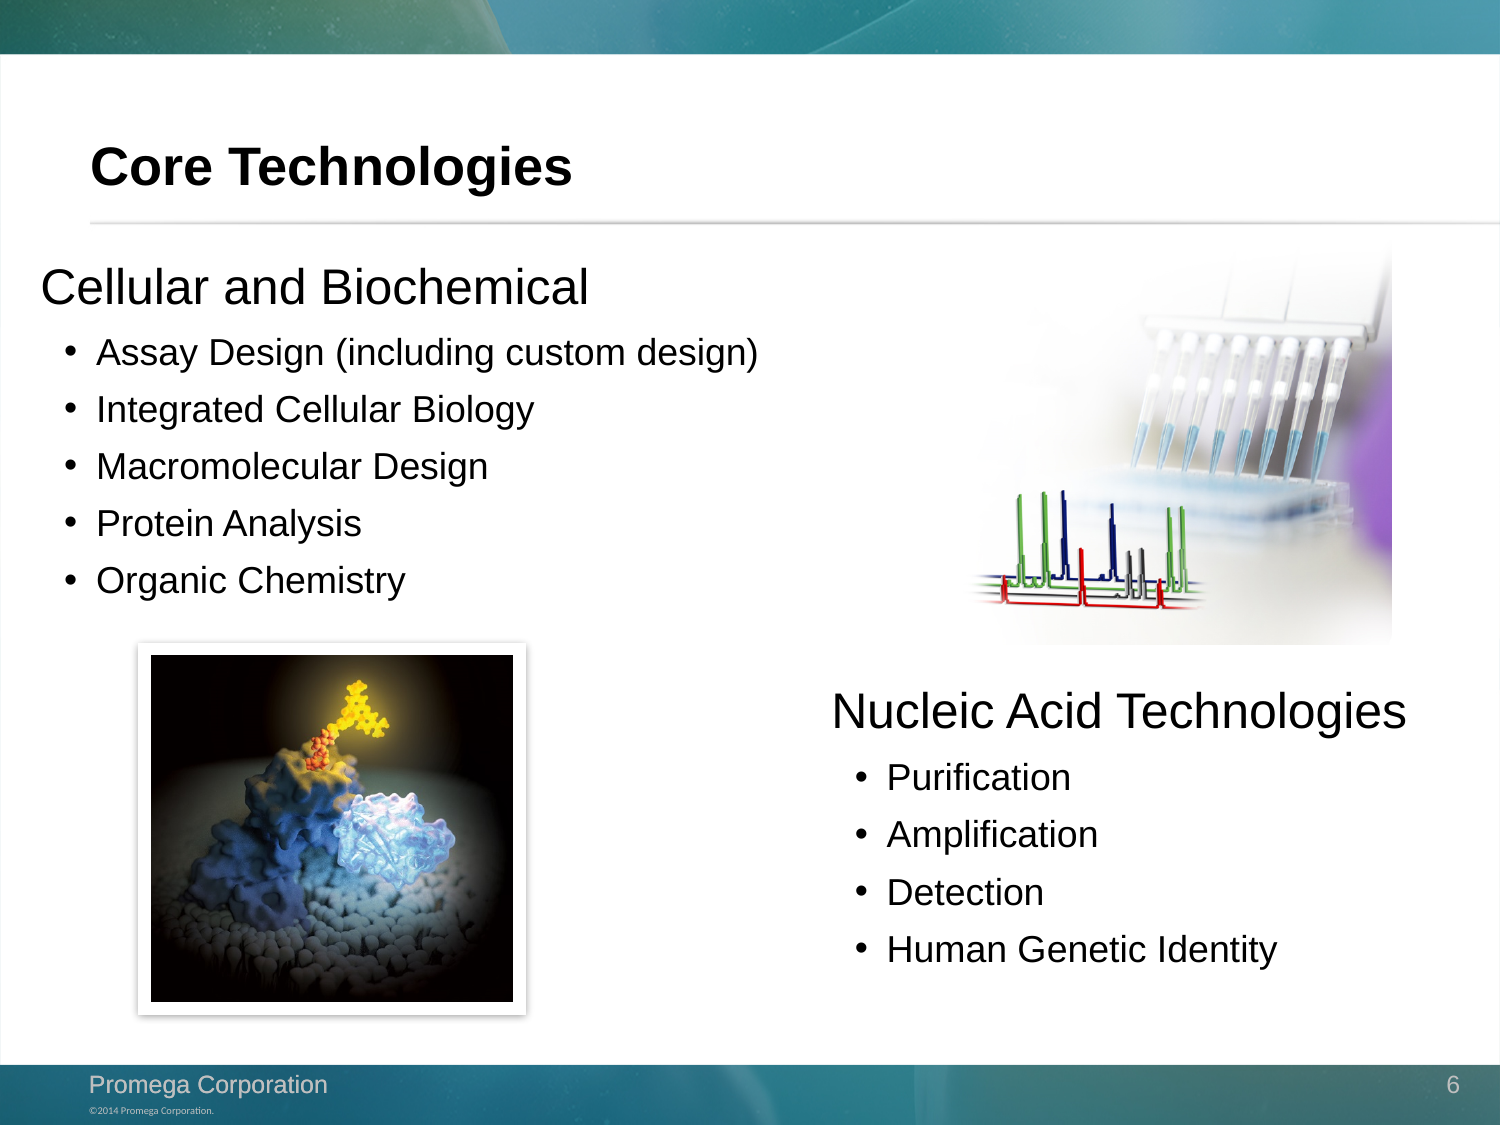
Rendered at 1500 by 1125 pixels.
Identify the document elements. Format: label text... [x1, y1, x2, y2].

text_box Cellular and Biochemical Assay Design (including custom design) Integrated Cellular Biology Macromolecular Design Protein Analysis Organic Chemistry [23, 245, 659, 620]
text_box Nucleic Acid Technologies Purification Amplification Detection Human Genetic Identity [814, 677, 1484, 1013]
picture [0, 0, 1500, 1125]
title Core Technologies [75, 66, 1467, 204]
